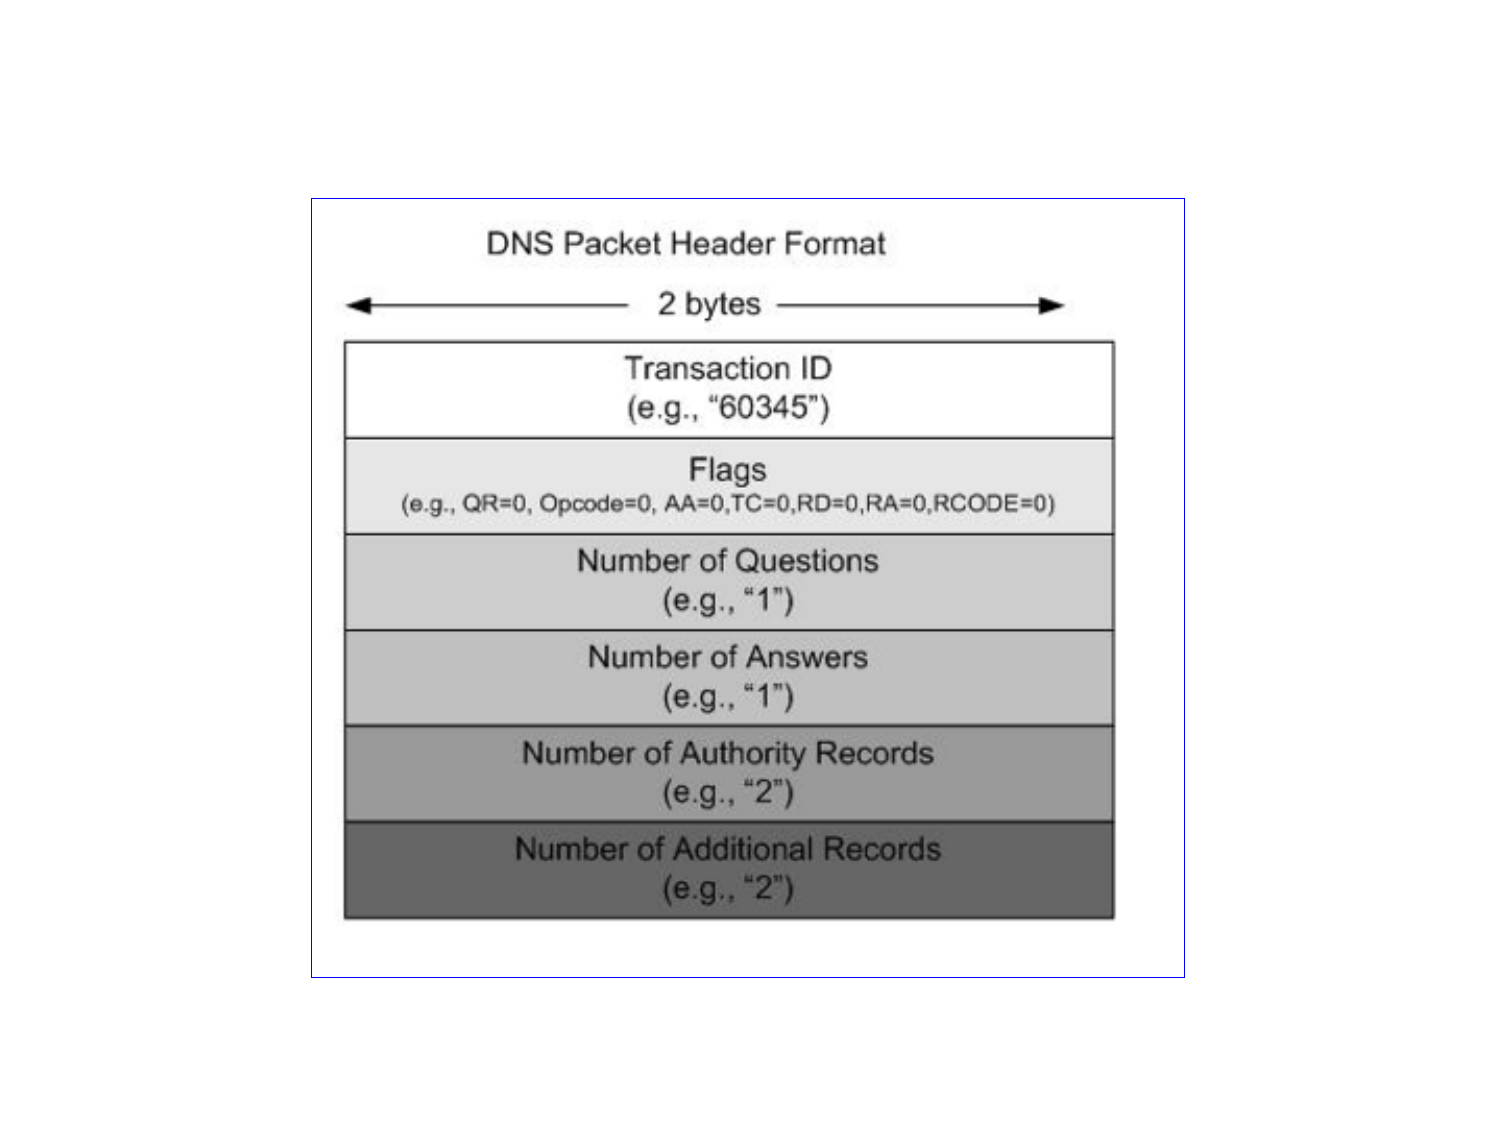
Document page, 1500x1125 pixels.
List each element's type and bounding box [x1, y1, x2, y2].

picture [311, 198, 1185, 978]
